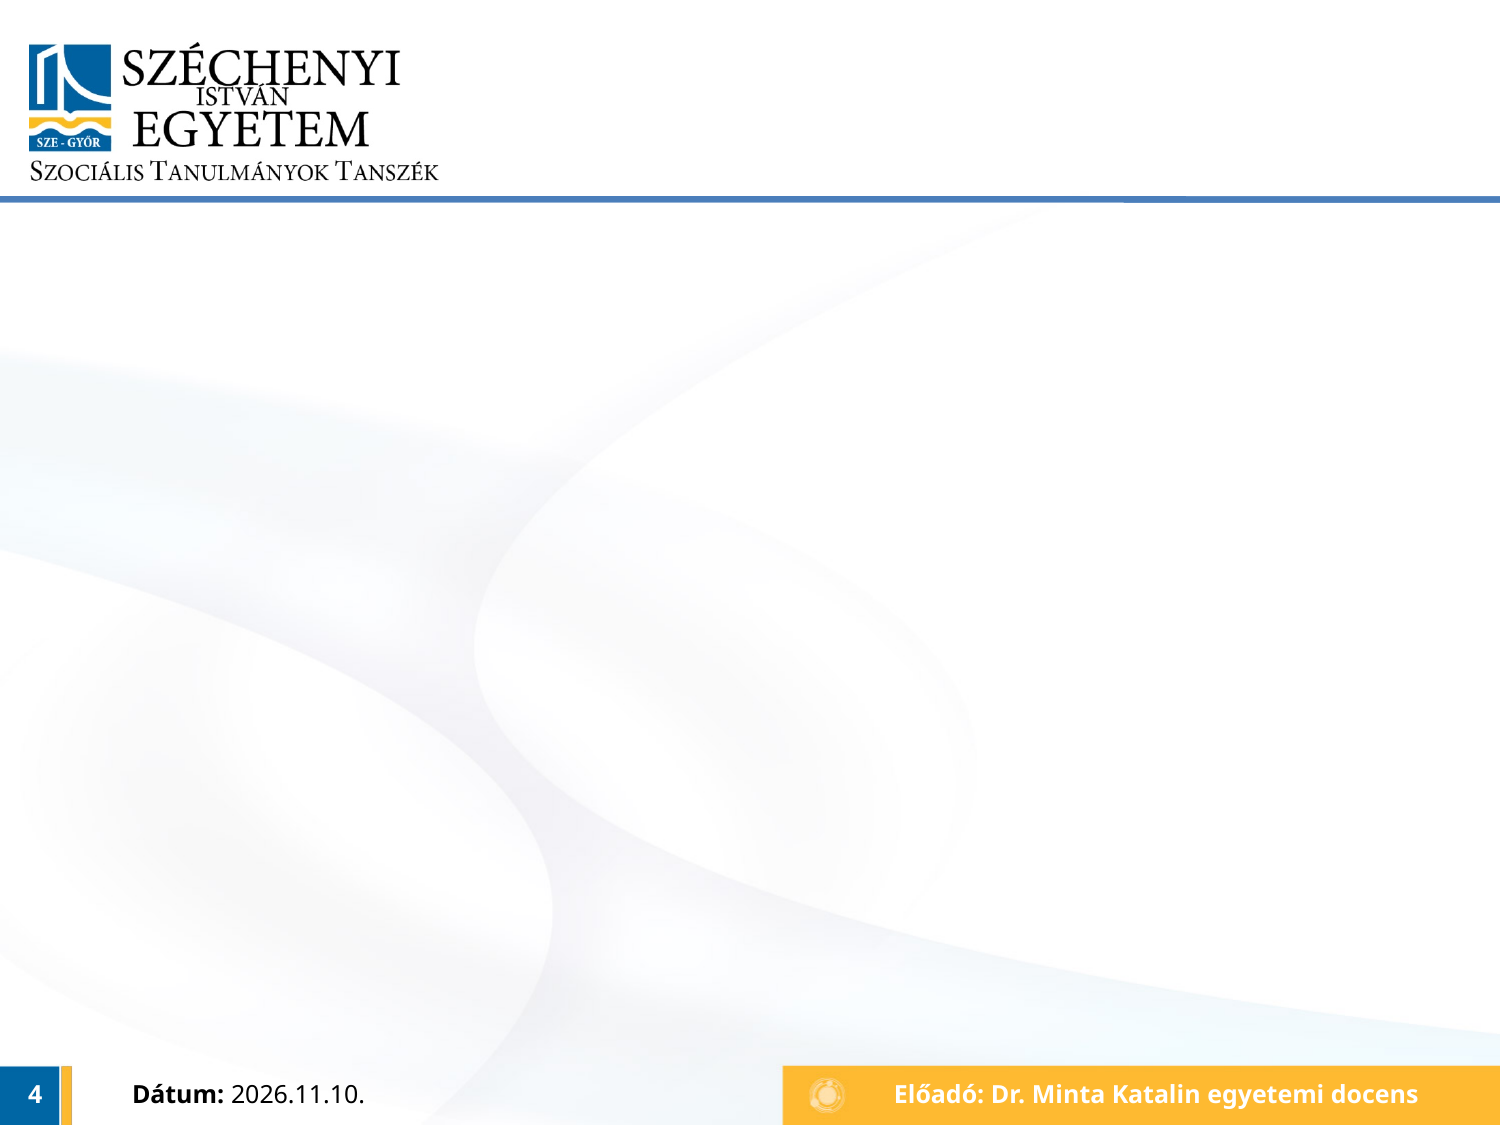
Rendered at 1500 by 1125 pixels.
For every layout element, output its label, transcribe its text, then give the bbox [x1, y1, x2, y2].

footer Előadó: Dr. Minta Katalin egyetemi docens [878, 1065, 1442, 1125]
picture [0, 203, 1500, 1125]
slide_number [117, 1065, 468, 1125]
slide_number 4 [0, 1065, 71, 1125]
picture [0, 0, 1500, 196]
